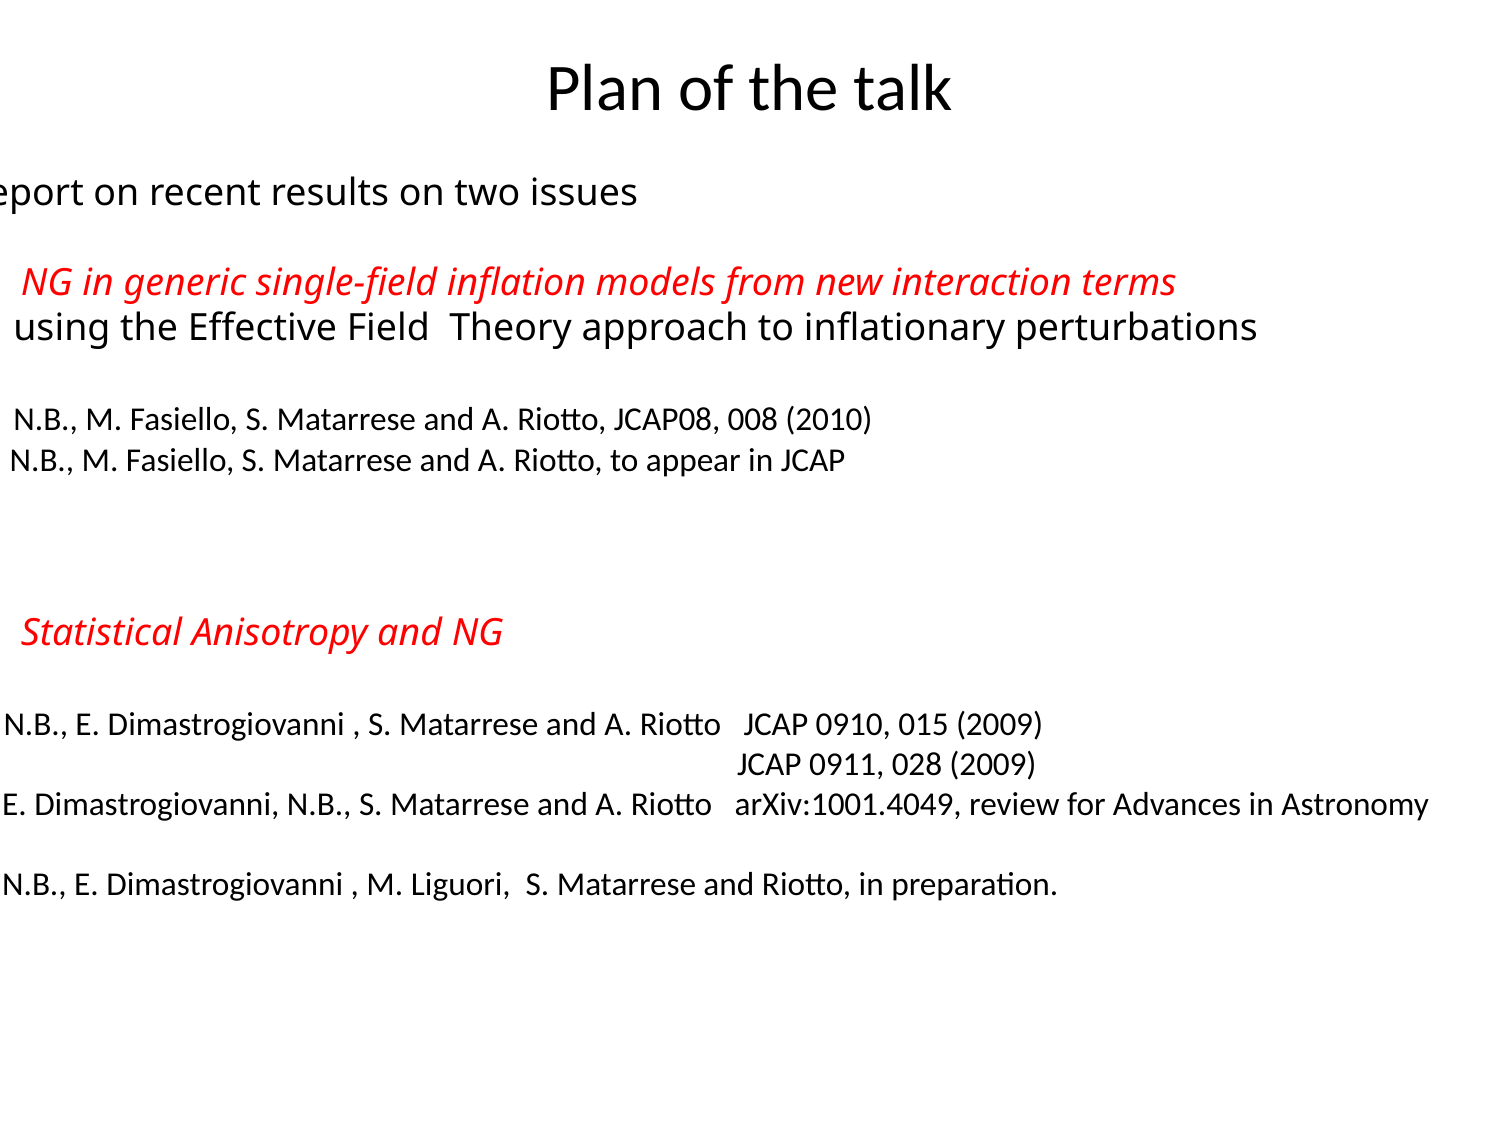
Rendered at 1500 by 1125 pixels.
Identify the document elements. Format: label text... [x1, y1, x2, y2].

text_box Report on recent results on two issues NG in generic single-field inflation models from new interaction terms using the Effective Field Theory approach to inflationary perturbations N.B., M. Fasiello, S. Matarrese and A. Riotto, JCAP08, 008 (2010) N.B., M. Fasiello, S. Matarrese and A. Riotto, to appear in JCAP Statistical Anisotropy and NG N.B., E. Dimastrogiovanni , S. Matarrese and A. Riotto JCAP 0910, 015 (2009) JCAP 0911, 028 (2009) E. Dimastrogiovanni, N.B., S. Matarrese and A. Riotto arXiv:1001.4049, review for Advances in Astronomy N.B., E. Dimastrogiovanni , M. Liguori, S. Matarrese and Riotto, in preparation. [0, 160, 1500, 995]
text_box Plan of the talk [531, 36, 969, 132]
